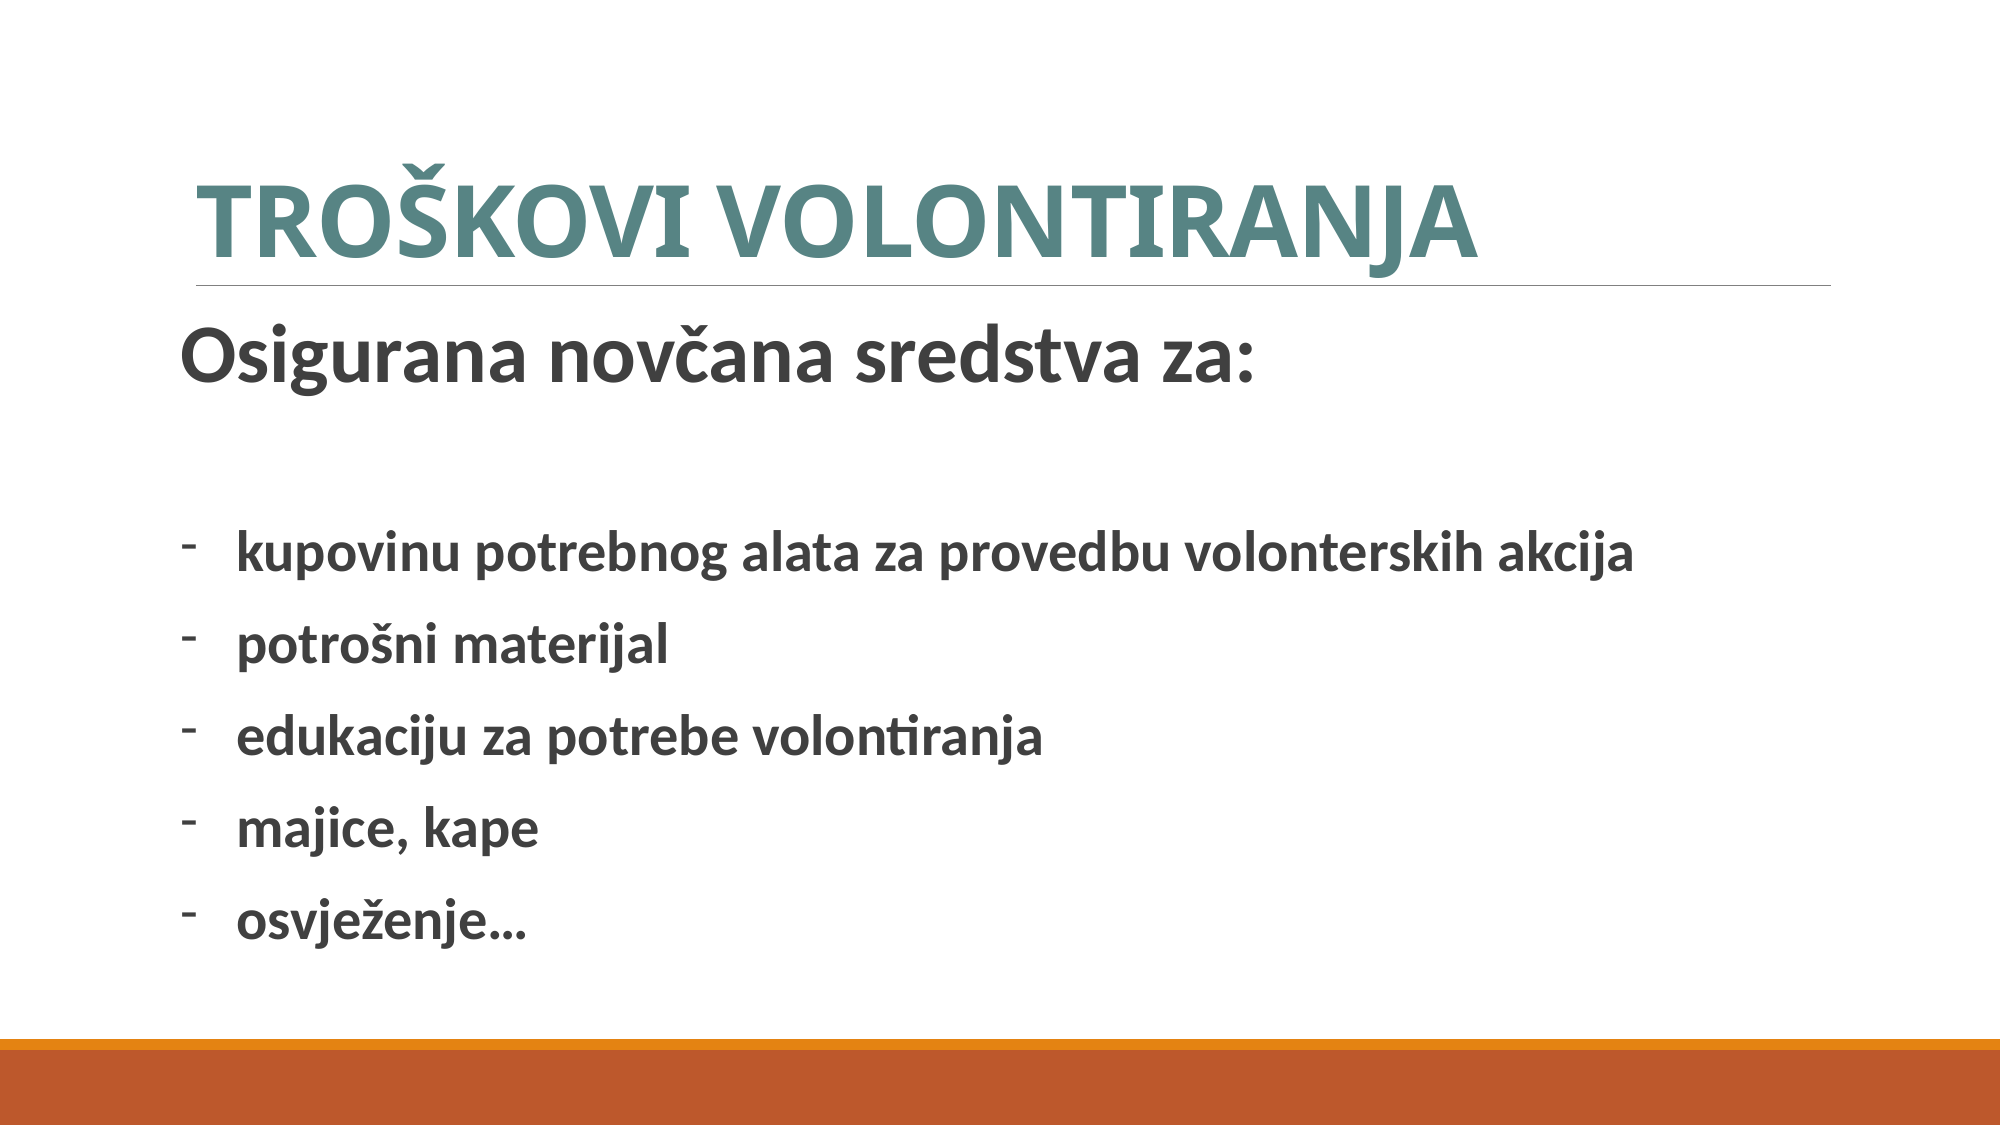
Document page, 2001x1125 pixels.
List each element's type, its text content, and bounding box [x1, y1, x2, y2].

list Osigurana novčana sredstva za: kupovinu potrebnog alata za provedbu volonterskih akcija potrošni materijal edukaciju za potrebe volontiranja majice, kape osvježenje… [180, 302, 1830, 963]
title TROŠKOVI VOLONTIRANJA [180, 47, 1830, 285]
